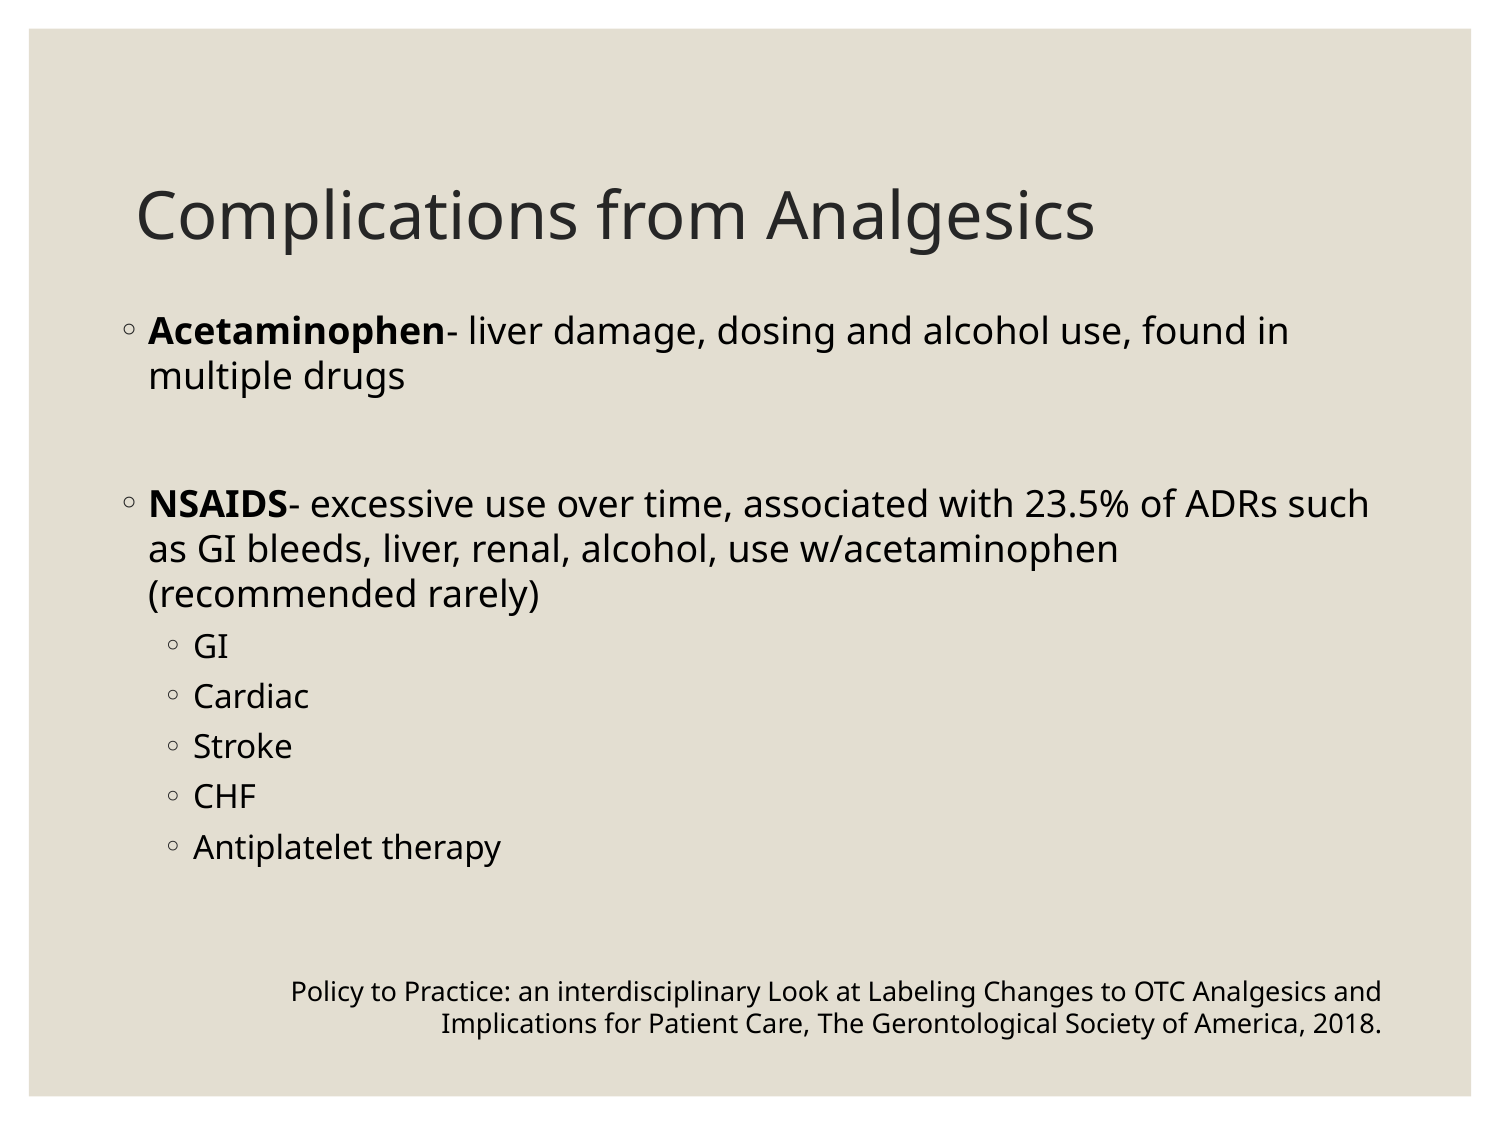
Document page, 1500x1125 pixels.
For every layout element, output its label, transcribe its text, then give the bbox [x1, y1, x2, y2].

list Acetaminophen- liver damage, dosing and alcohol use, found in multiple drugs NSAIDS- excessive use over time, associated with 23.5% of ADRs such as GI bleeds, liver, renal, alcohol, use w/acetaminophen (recommended rarely) GI Cardiac Stroke CHF Antiplatelet therapy Policy to Practice: an interdisciplinary Look at Labeling Changes to OTC Analgesics and Implications for Patient Care, The Gerontological Society of America, 2018. [103, 299, 1397, 1088]
title Complications from Analgesics [120, 105, 1380, 299]
